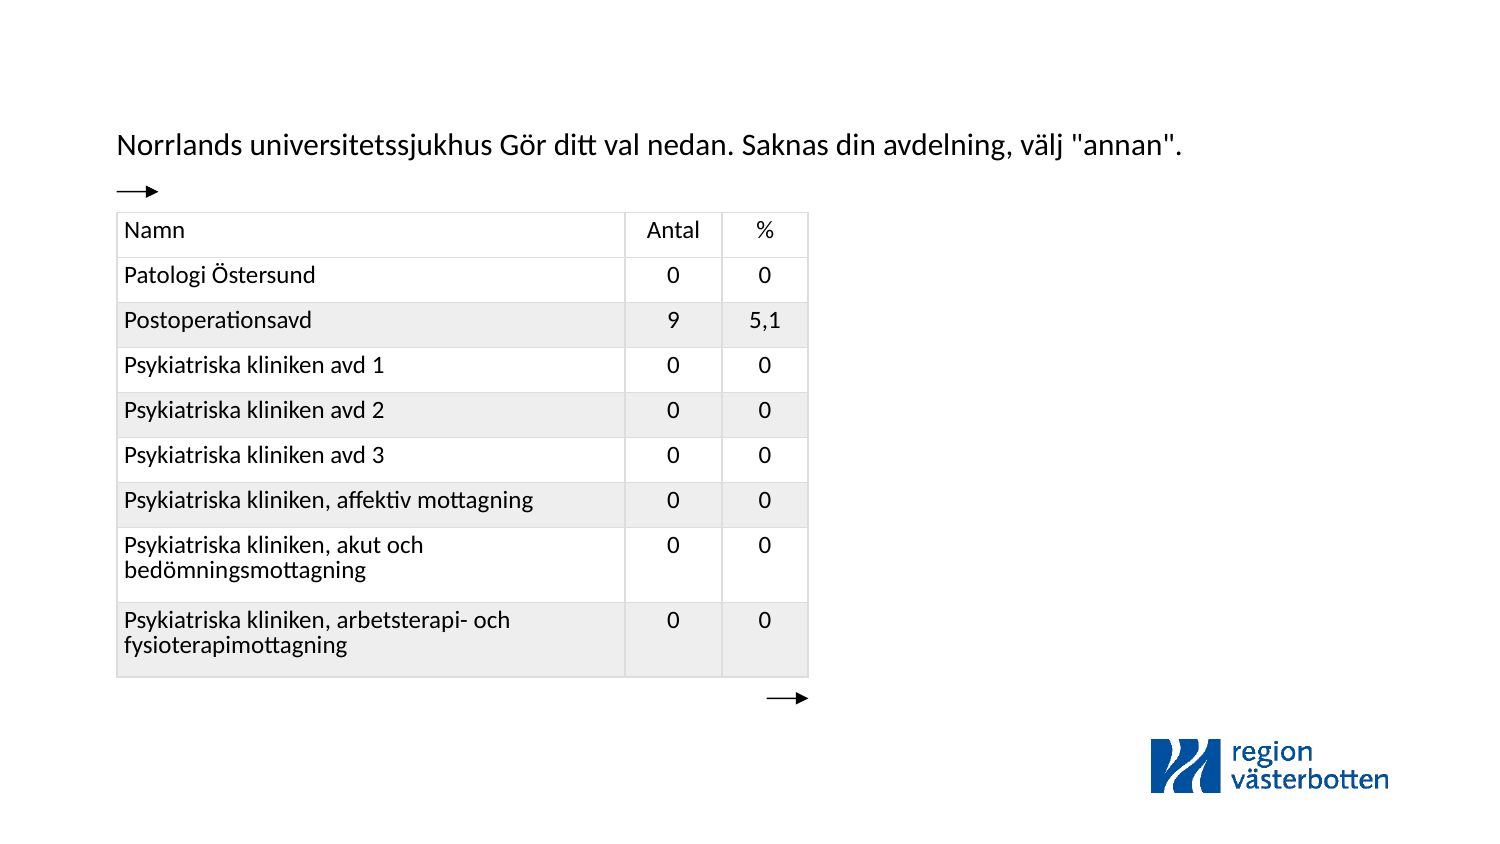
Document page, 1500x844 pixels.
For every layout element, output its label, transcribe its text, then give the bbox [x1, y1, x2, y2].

table_cell 0 [626, 258, 721, 302]
table_cell 0 [723, 258, 807, 302]
table_cell Psykiatriska kliniken avd 2 [118, 393, 624, 437]
table_cell Psykiatriska kliniken avd 1 [118, 348, 624, 392]
table_cell 0 [626, 603, 721, 676]
table_cell 0 [723, 348, 807, 392]
table_cell 0 [626, 393, 721, 437]
table_cell 0 [626, 483, 721, 527]
table_cell Patologi Östersund [118, 258, 624, 302]
table_cell Psykiatriska kliniken avd 3 [118, 438, 624, 482]
table_cell 0 [723, 603, 807, 676]
table_cell Psykiatriska kliniken, arbetsterapi- och fysioterapimottagning [118, 603, 624, 676]
table_cell Psykiatriska kliniken, akut och bedömningsmottagning [118, 528, 624, 602]
text_box [116, 185, 159, 198]
table_cell 0 [626, 438, 721, 482]
table_cell 0 [723, 393, 807, 437]
text_box Norrlands universitetssjukhus Gör ditt val nedan. Saknas din avdelning, välj "annan". [115, 115, 1388, 171]
picture [1151, 739, 1388, 793]
table_header % [723, 213, 807, 257]
table_cell 0 [723, 483, 807, 527]
table_cell 0 [626, 348, 721, 392]
table_header Antal [626, 213, 721, 257]
table_cell 0 [723, 528, 807, 602]
table_cell Psykiatriska kliniken, affektiv mottagning [118, 483, 624, 527]
table_cell 5,1 [723, 303, 807, 347]
table_header Namn [118, 213, 624, 257]
table_cell 0 [626, 528, 721, 602]
text_box [766, 692, 809, 705]
table_cell 9 [626, 303, 721, 347]
table_cell Postoperationsavd [118, 303, 624, 347]
table_cell 0 [723, 438, 807, 482]
